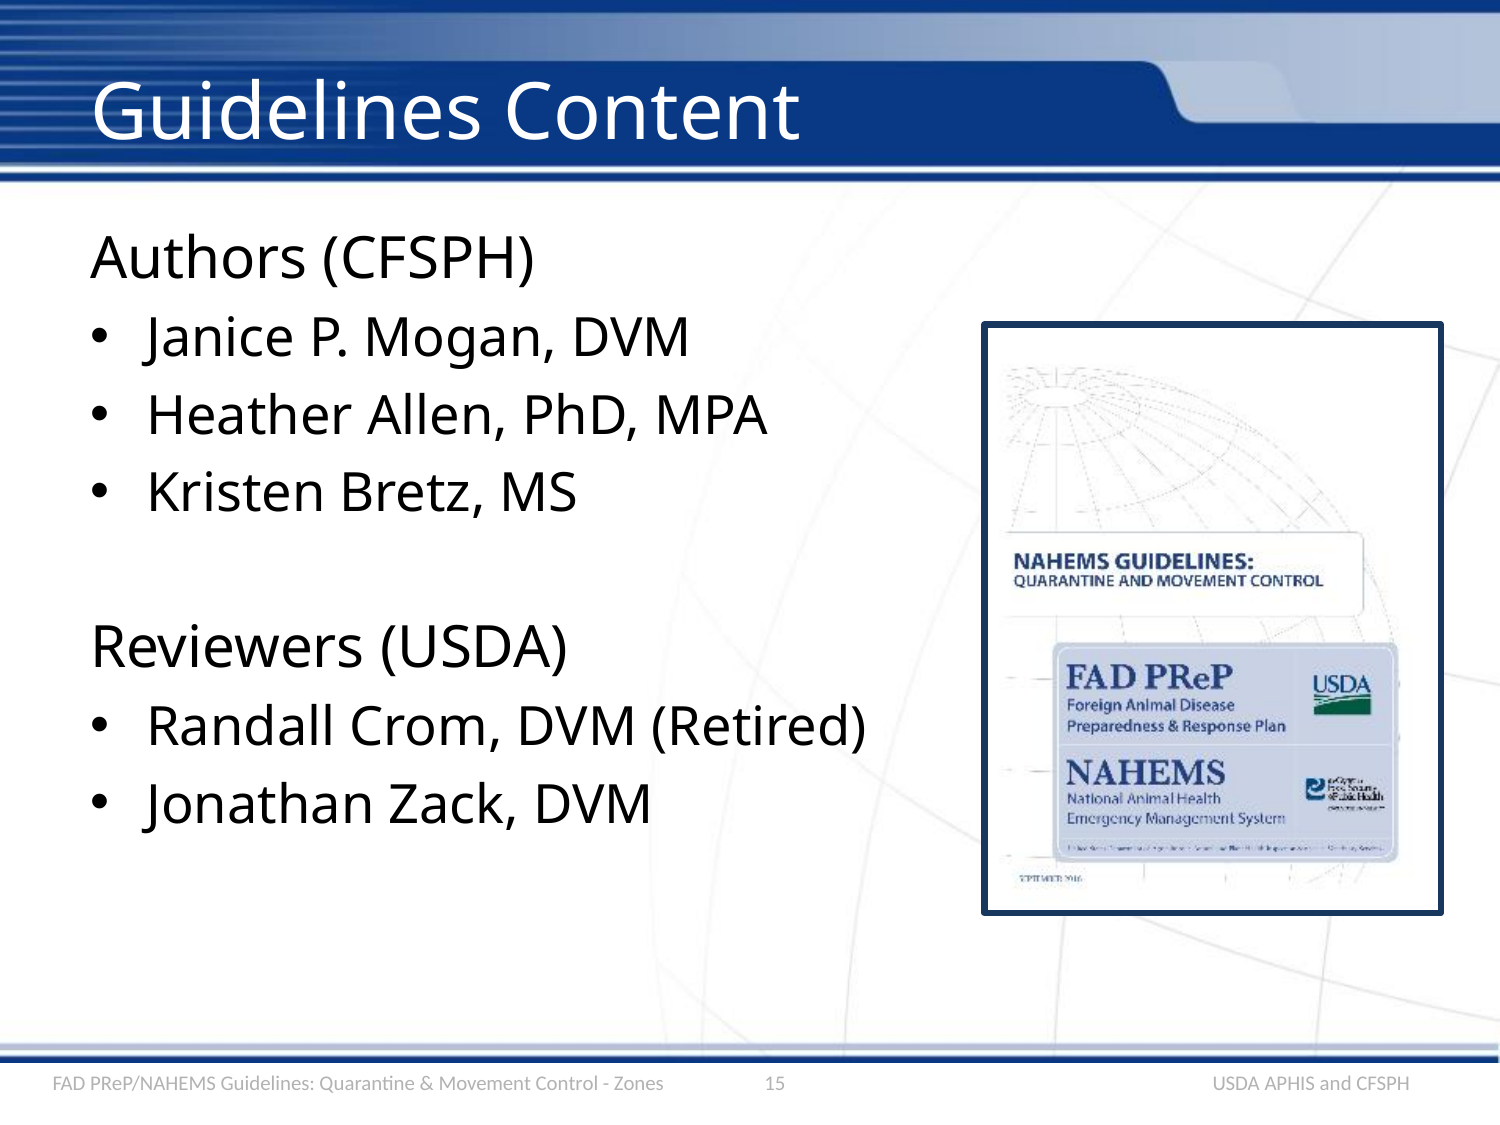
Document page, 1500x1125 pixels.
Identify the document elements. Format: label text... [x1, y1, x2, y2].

picture [0, 0, 1500, 1063]
slide_number USDA APHIS and CFSPH [1074, 1042, 1425, 1103]
footer FAD PReP/NAHEMS Guidelines: Quarantine & Movement Control - Zones [37, 1042, 788, 1103]
title Guidelines Content [75, 24, 1425, 163]
list Authors (CFSPH) Janice P. Mogan, DVM Heather Allen, PhD, MPA Kristen Bretz, MS Reviewers (USDA) Randall Crom, DVM (Retired) Jonathan Zack, DVM [75, 212, 975, 1025]
slide_number 15 [788, 1042, 950, 1103]
